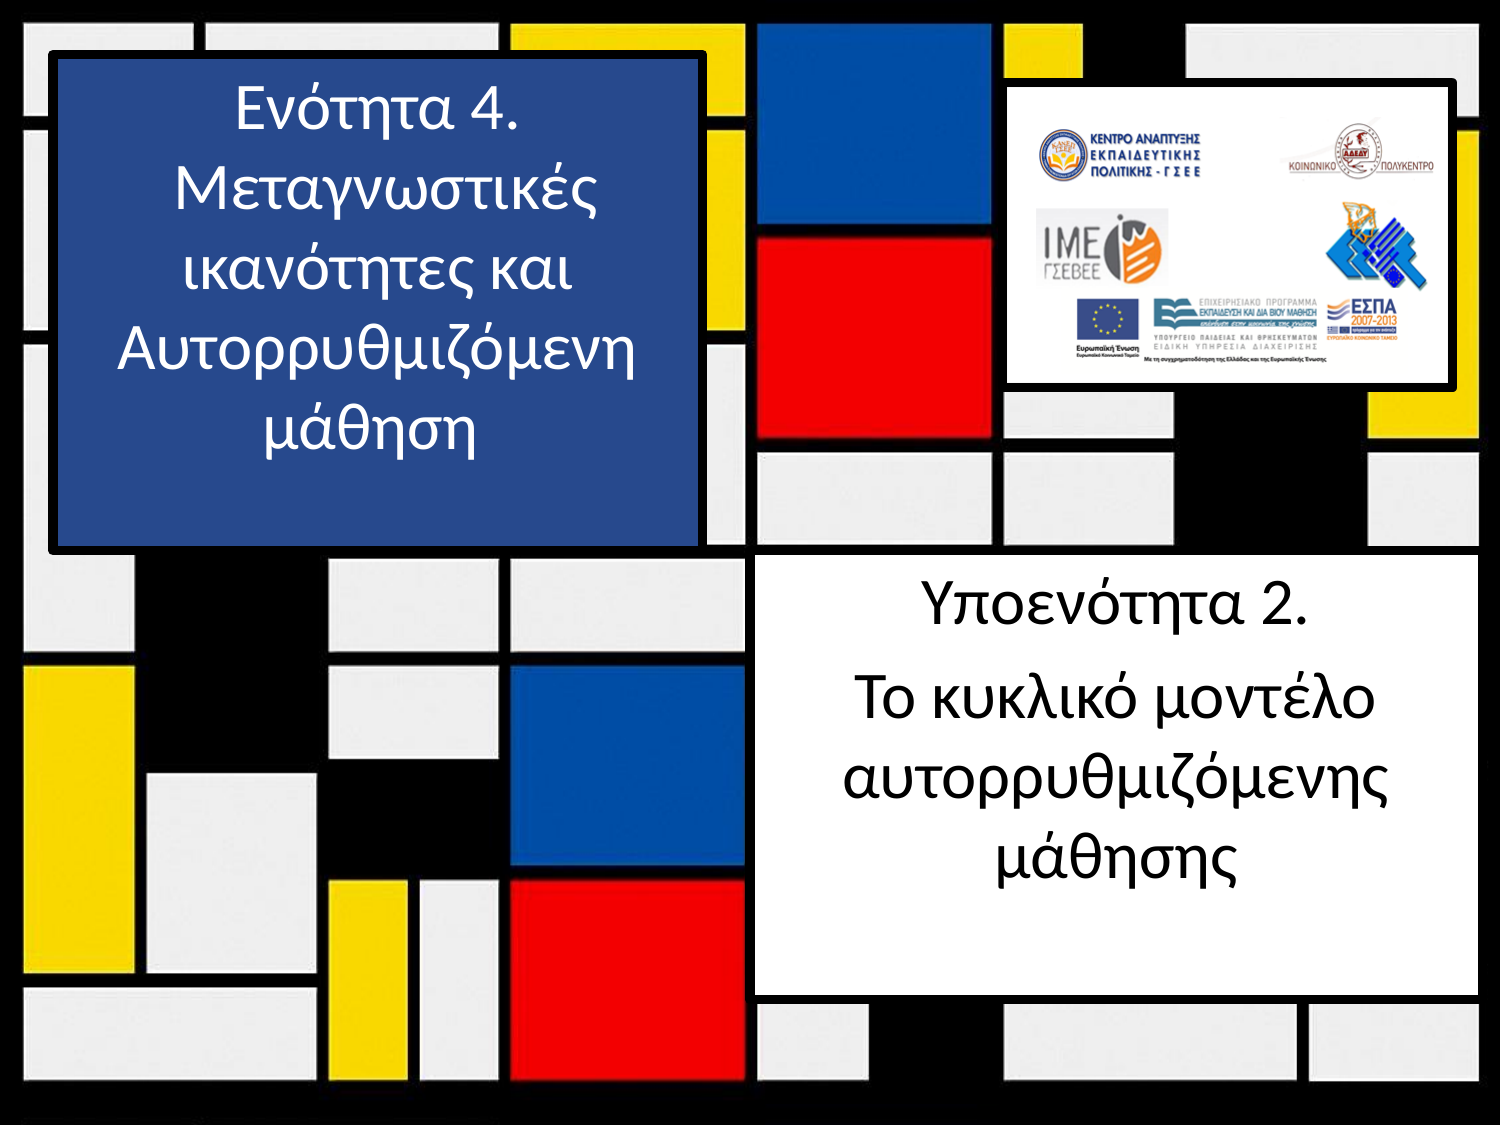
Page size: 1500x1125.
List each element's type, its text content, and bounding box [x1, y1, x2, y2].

title Ενότητα 4. Μεταγνωστικές ικανότητες και Αυτορρυθμιζόμενη μάθηση [53, 54, 703, 551]
subtitle Υποενότητα 2. Το κυκλικό μοντέλο αυτορρυθμιζόμενης μάθησης [750, 550, 1483, 1000]
picture [0, 0, 1500, 1125]
